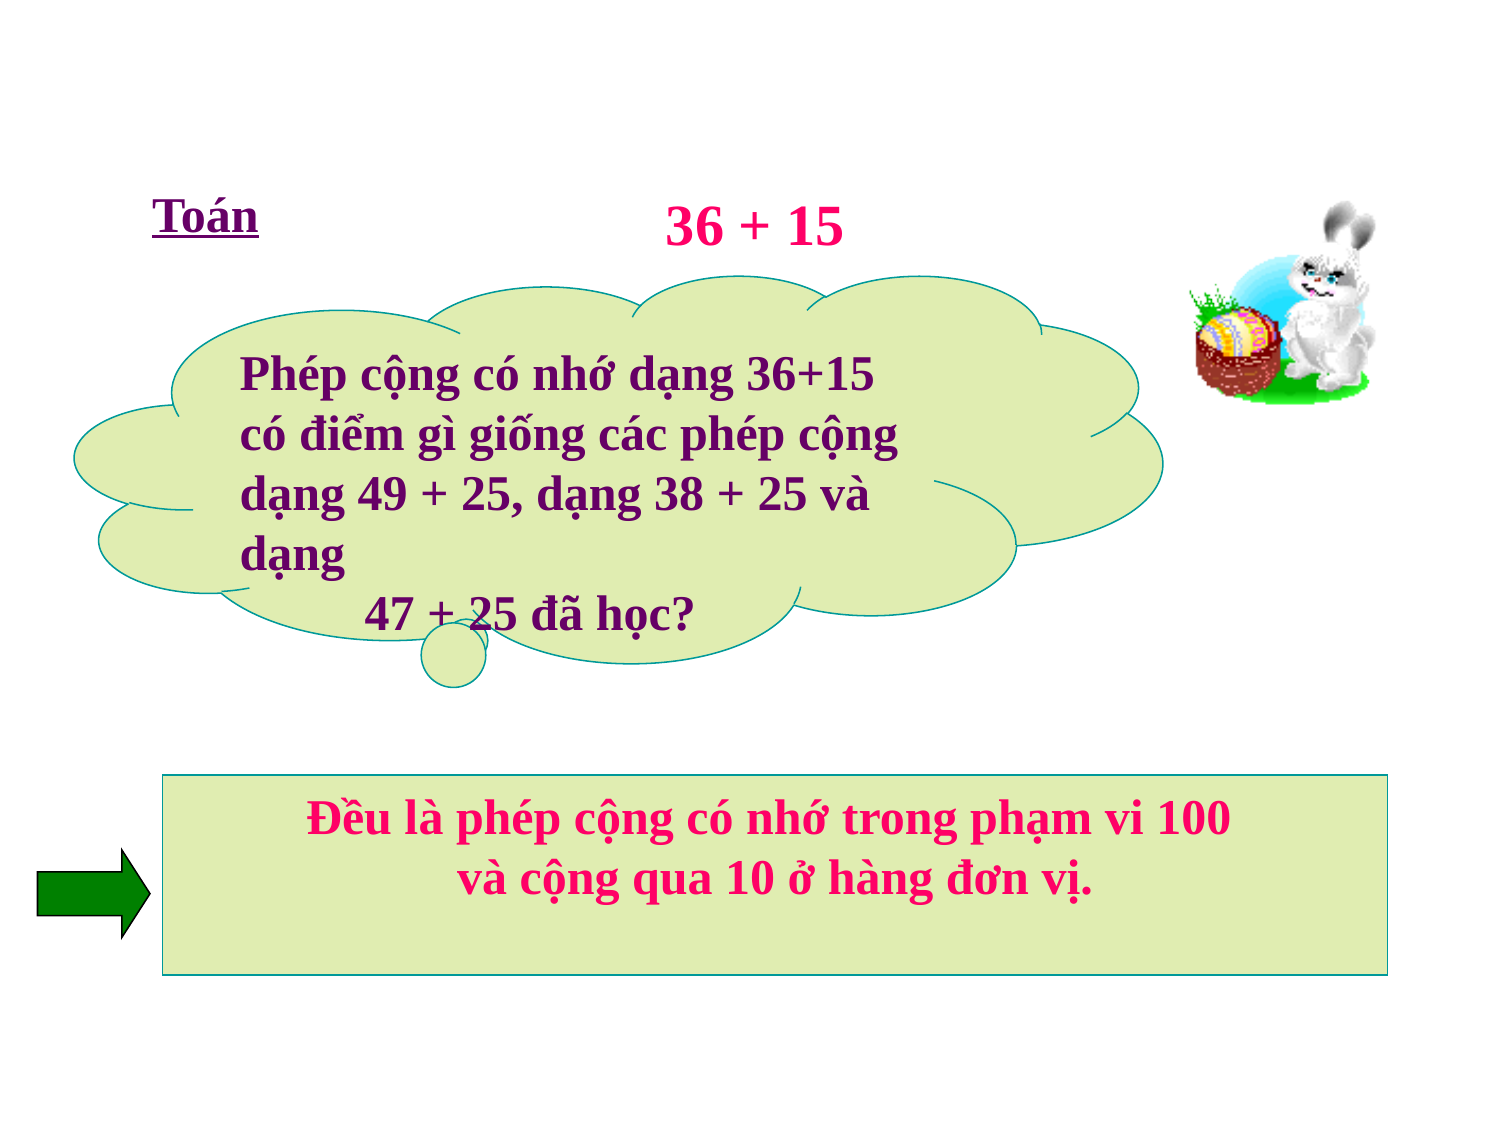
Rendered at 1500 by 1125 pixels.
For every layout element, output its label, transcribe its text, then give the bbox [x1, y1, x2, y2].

text_box Đều là phép cộng có nhớ trong phạm vi 100 và cộng qua 10 ở hàng đơn vị. [162, 774, 1388, 975]
text_box Toán [137, 174, 288, 250]
text_box [37, 849, 151, 938]
text_box Phép cộng có nhớ dạng 36+15 có điểm gì giống các phép cộng dạng 49 + 25, dạng 38 + 25 và dạng 47 + 25 đã học? [74, 276, 1163, 688]
text_box 36 + 15 [651, 179, 861, 264]
picture [1174, 199, 1387, 408]
